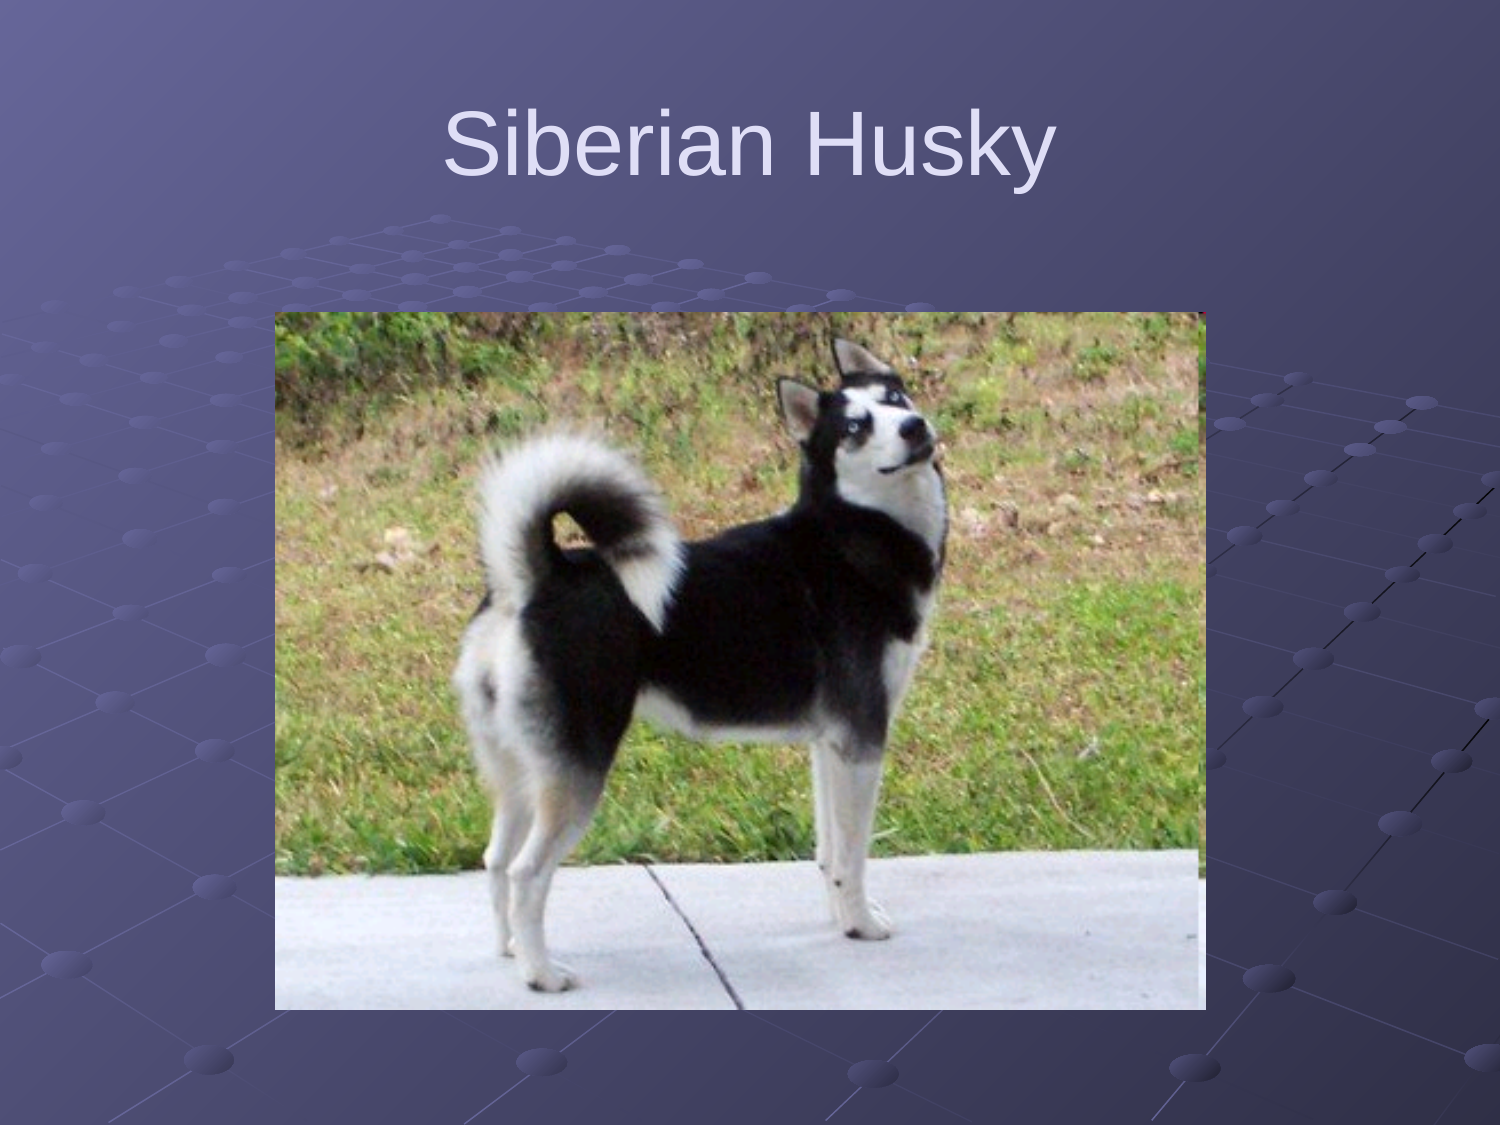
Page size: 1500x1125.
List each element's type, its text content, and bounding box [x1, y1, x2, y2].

title Siberian Husky [75, 45, 1425, 233]
picture [274, 312, 1206, 1011]
